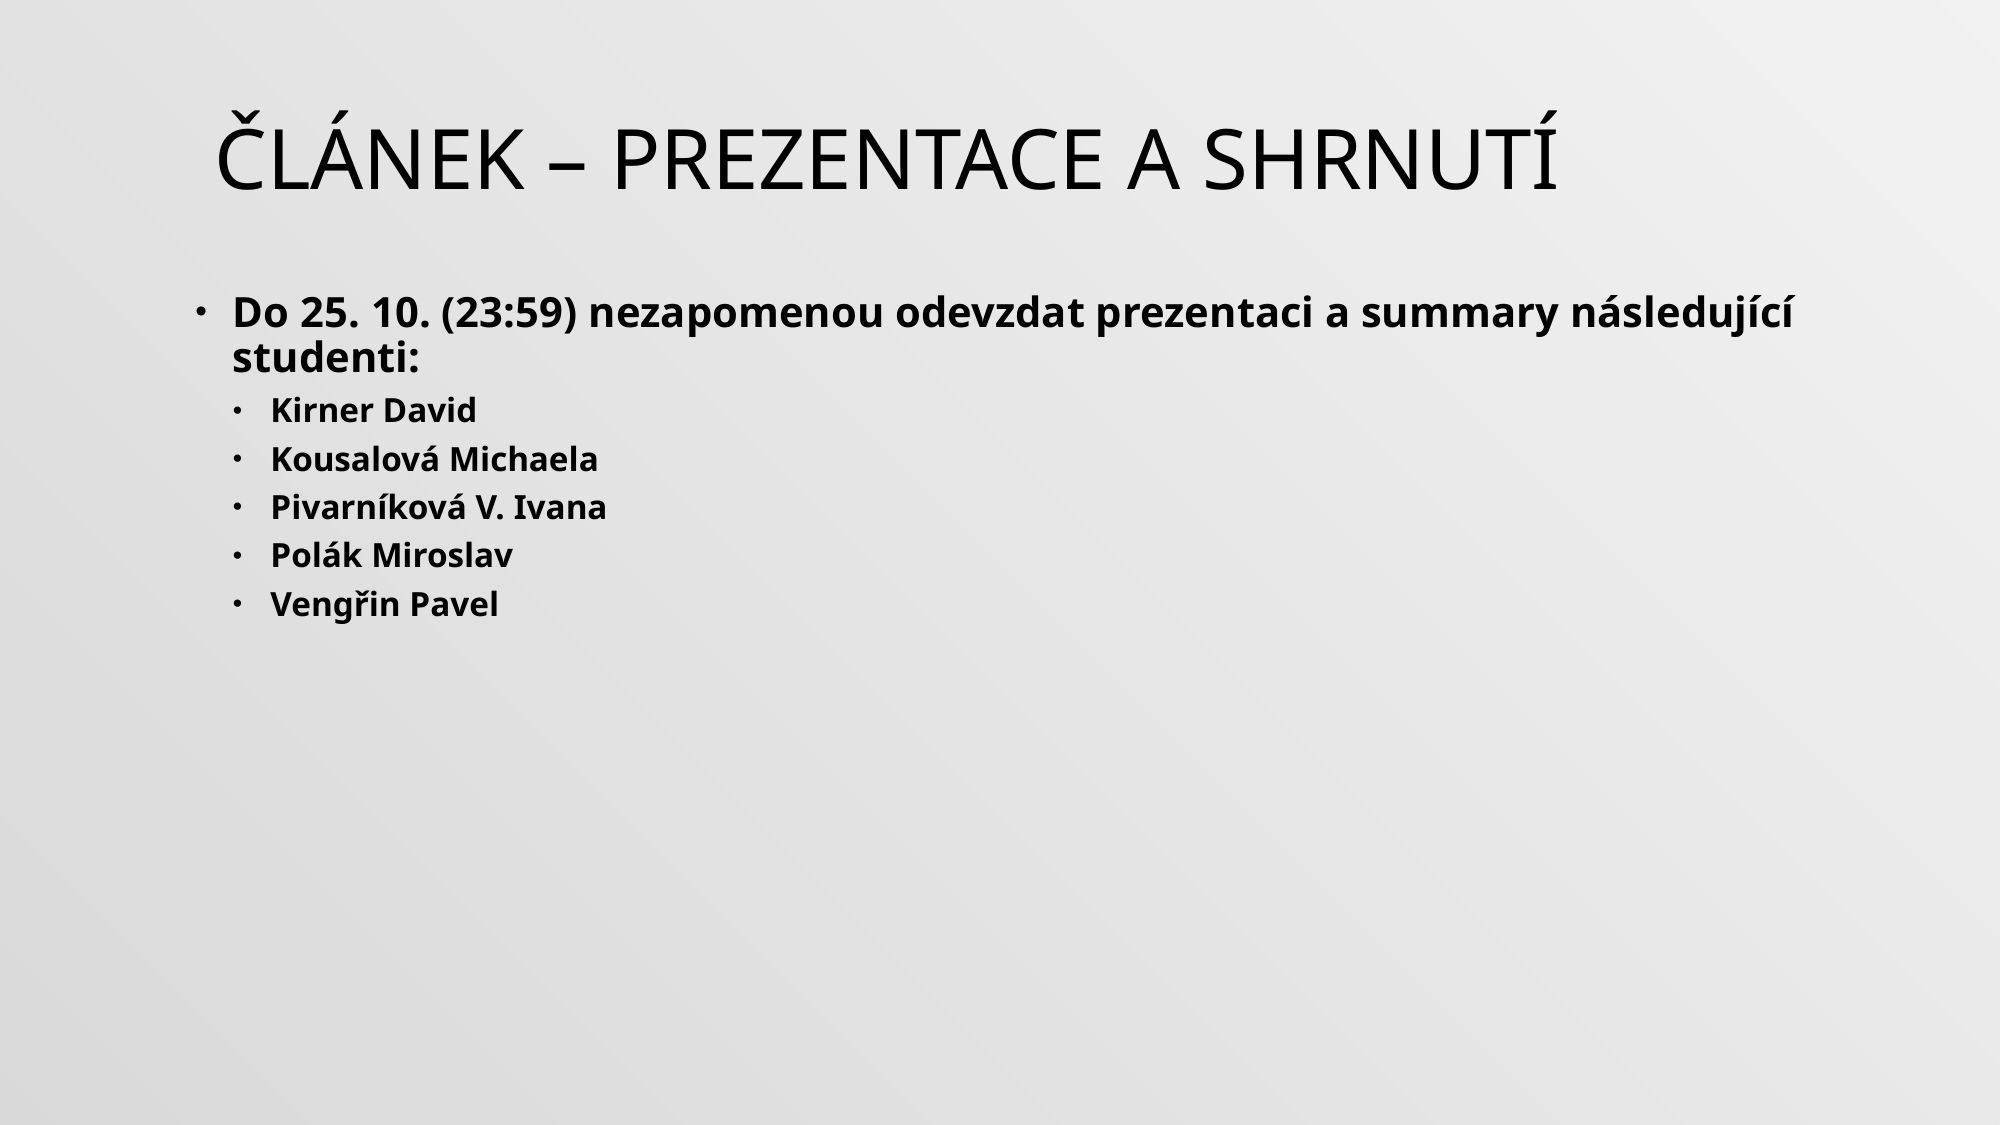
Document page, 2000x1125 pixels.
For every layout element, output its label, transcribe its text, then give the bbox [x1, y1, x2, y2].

list Do 25. 10. (23:59) nezapomenou odevzdat prezentaci a summary následující studenti: Kirner David Kousalová Michaela Pivarníková V. Ivana Polák Miroslav Vengřin Pavel [172, 196, 1815, 1013]
title ČLÁNEK – PREZENTACE A SHRNUTÍ [199, 90, 1800, 196]
